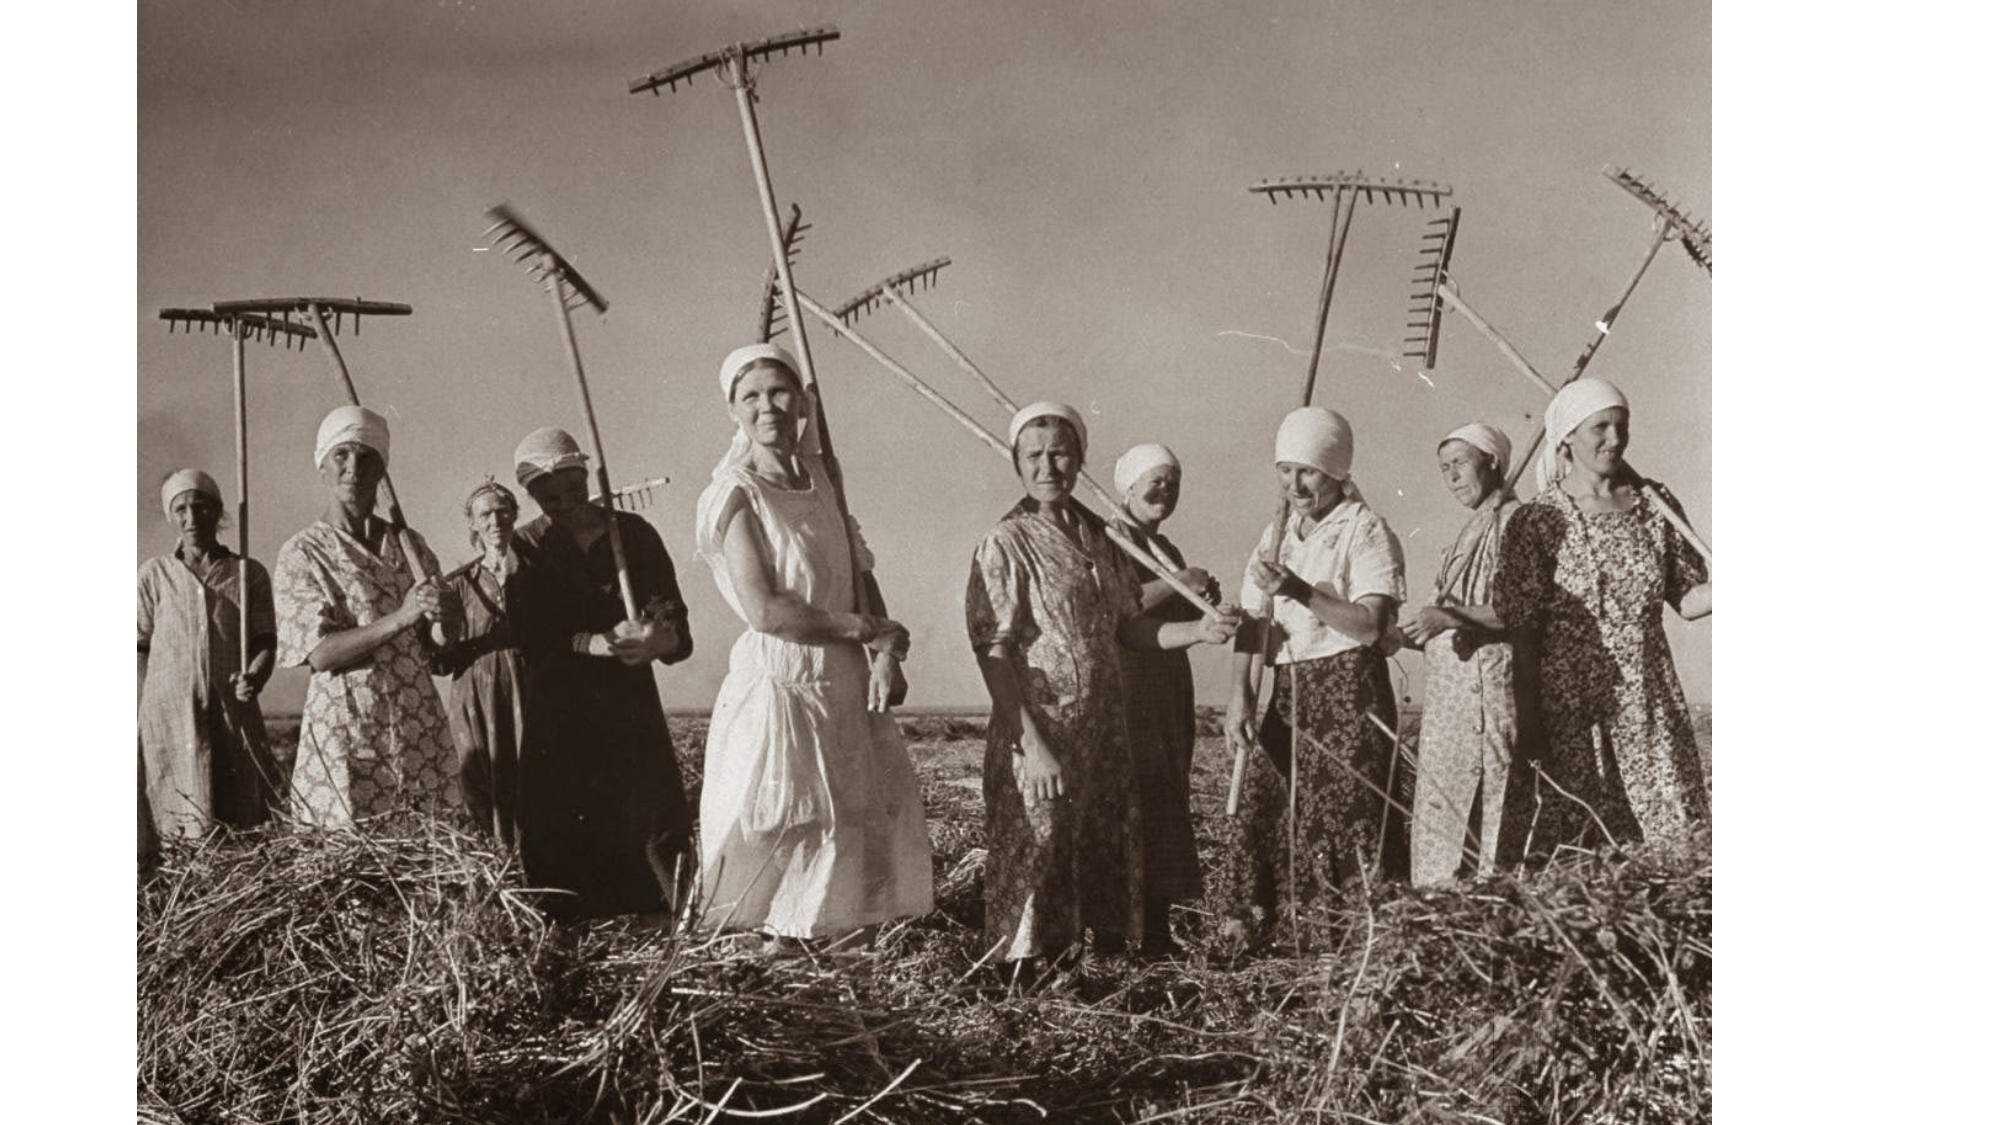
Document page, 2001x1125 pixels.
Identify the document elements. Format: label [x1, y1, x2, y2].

list [137, 0, 1712, 1125]
